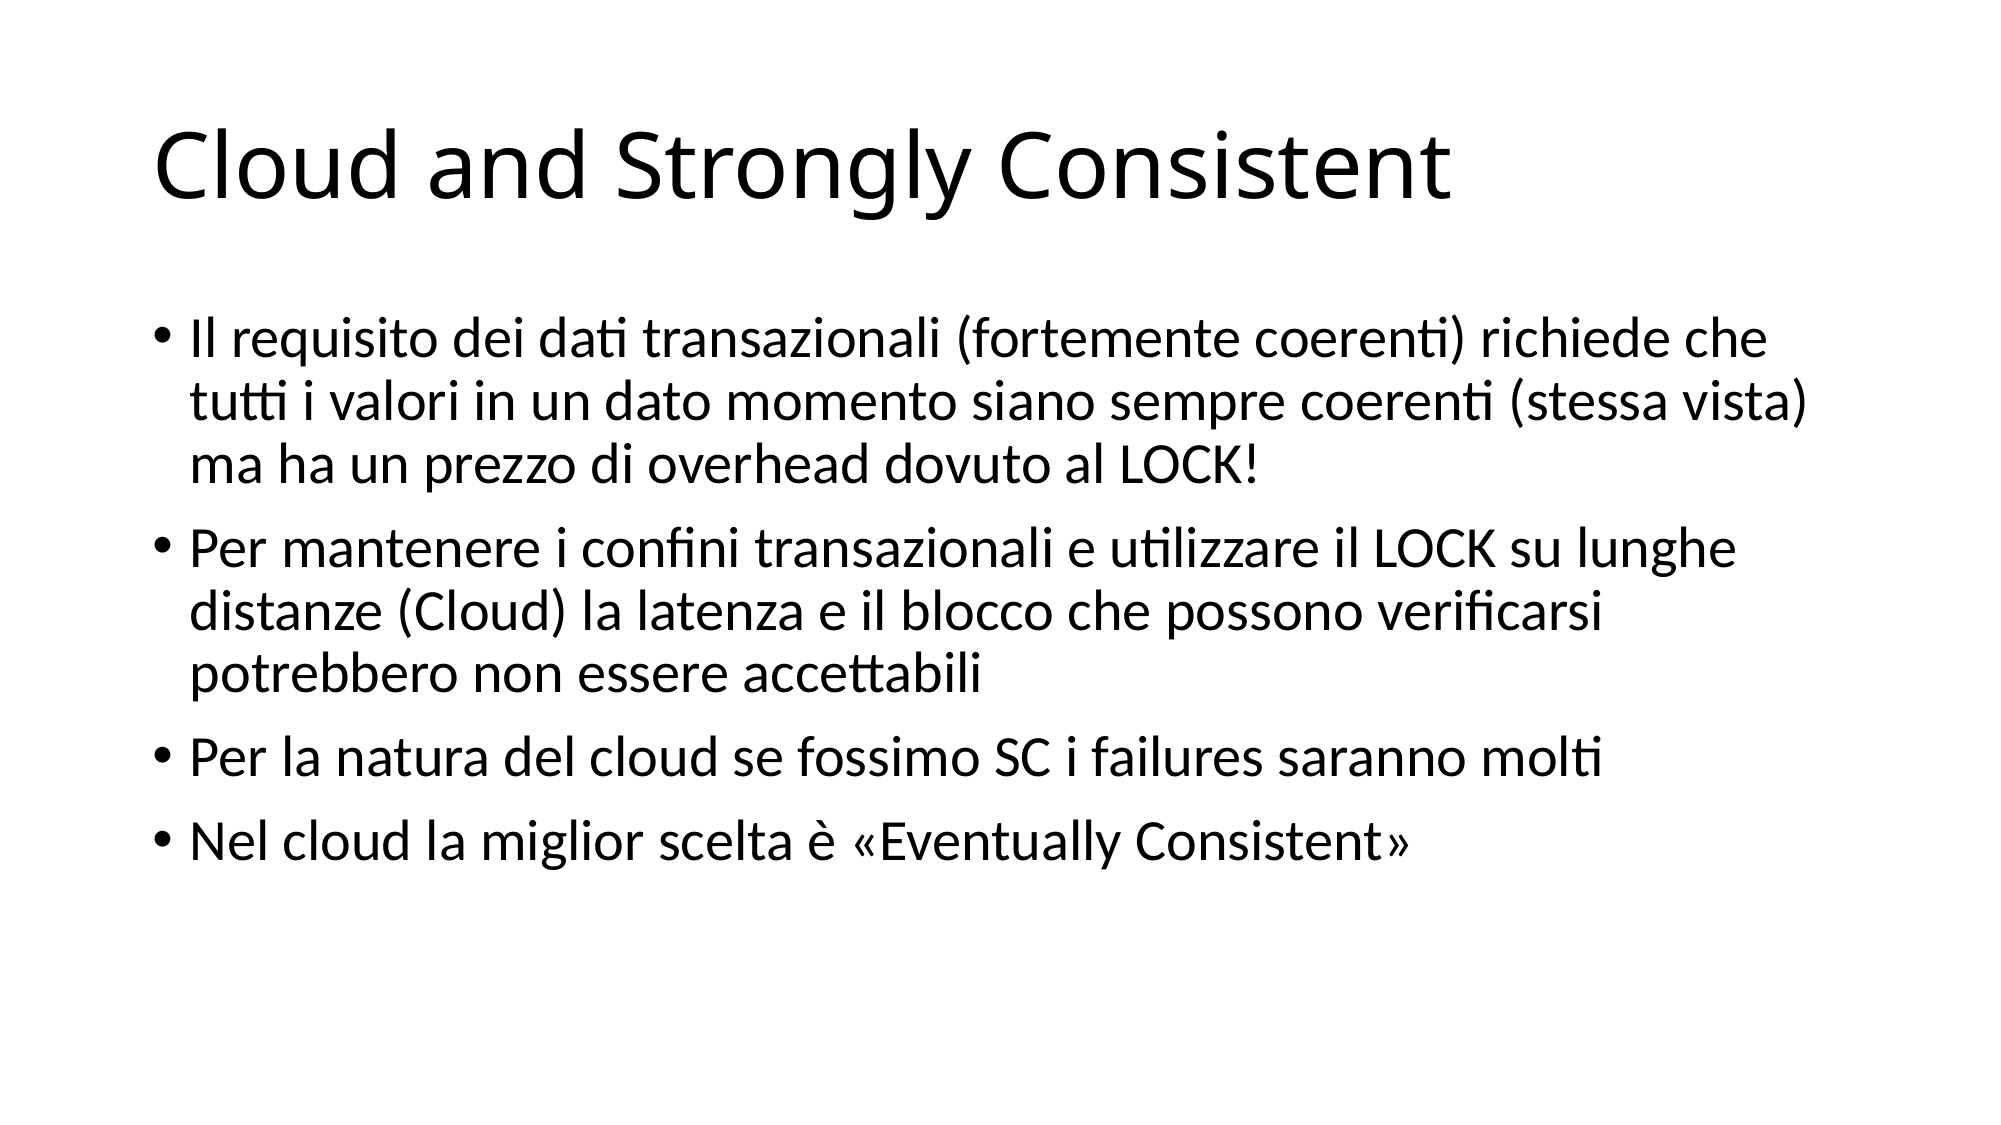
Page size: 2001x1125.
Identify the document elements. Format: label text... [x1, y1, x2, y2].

list Il requisito dei dati transazionali (fortemente coerenti) richiede che tutti i valori in un dato momento siano sempre coerenti (stessa vista) ma ha un prezzo di overhead dovuto al LOCK! Per mantenere i confini transazionali e utilizzare il LOCK su lunghe distanze (Cloud) la latenza e il blocco che possono verificarsi potrebbero non essere accettabili Per la natura del cloud se fossimo SC i failures saranno molti Nel cloud la miglior scelta è «Eventually Consistent» [137, 299, 1863, 1014]
title Cloud and Strongly Consistent [137, 59, 1863, 278]
